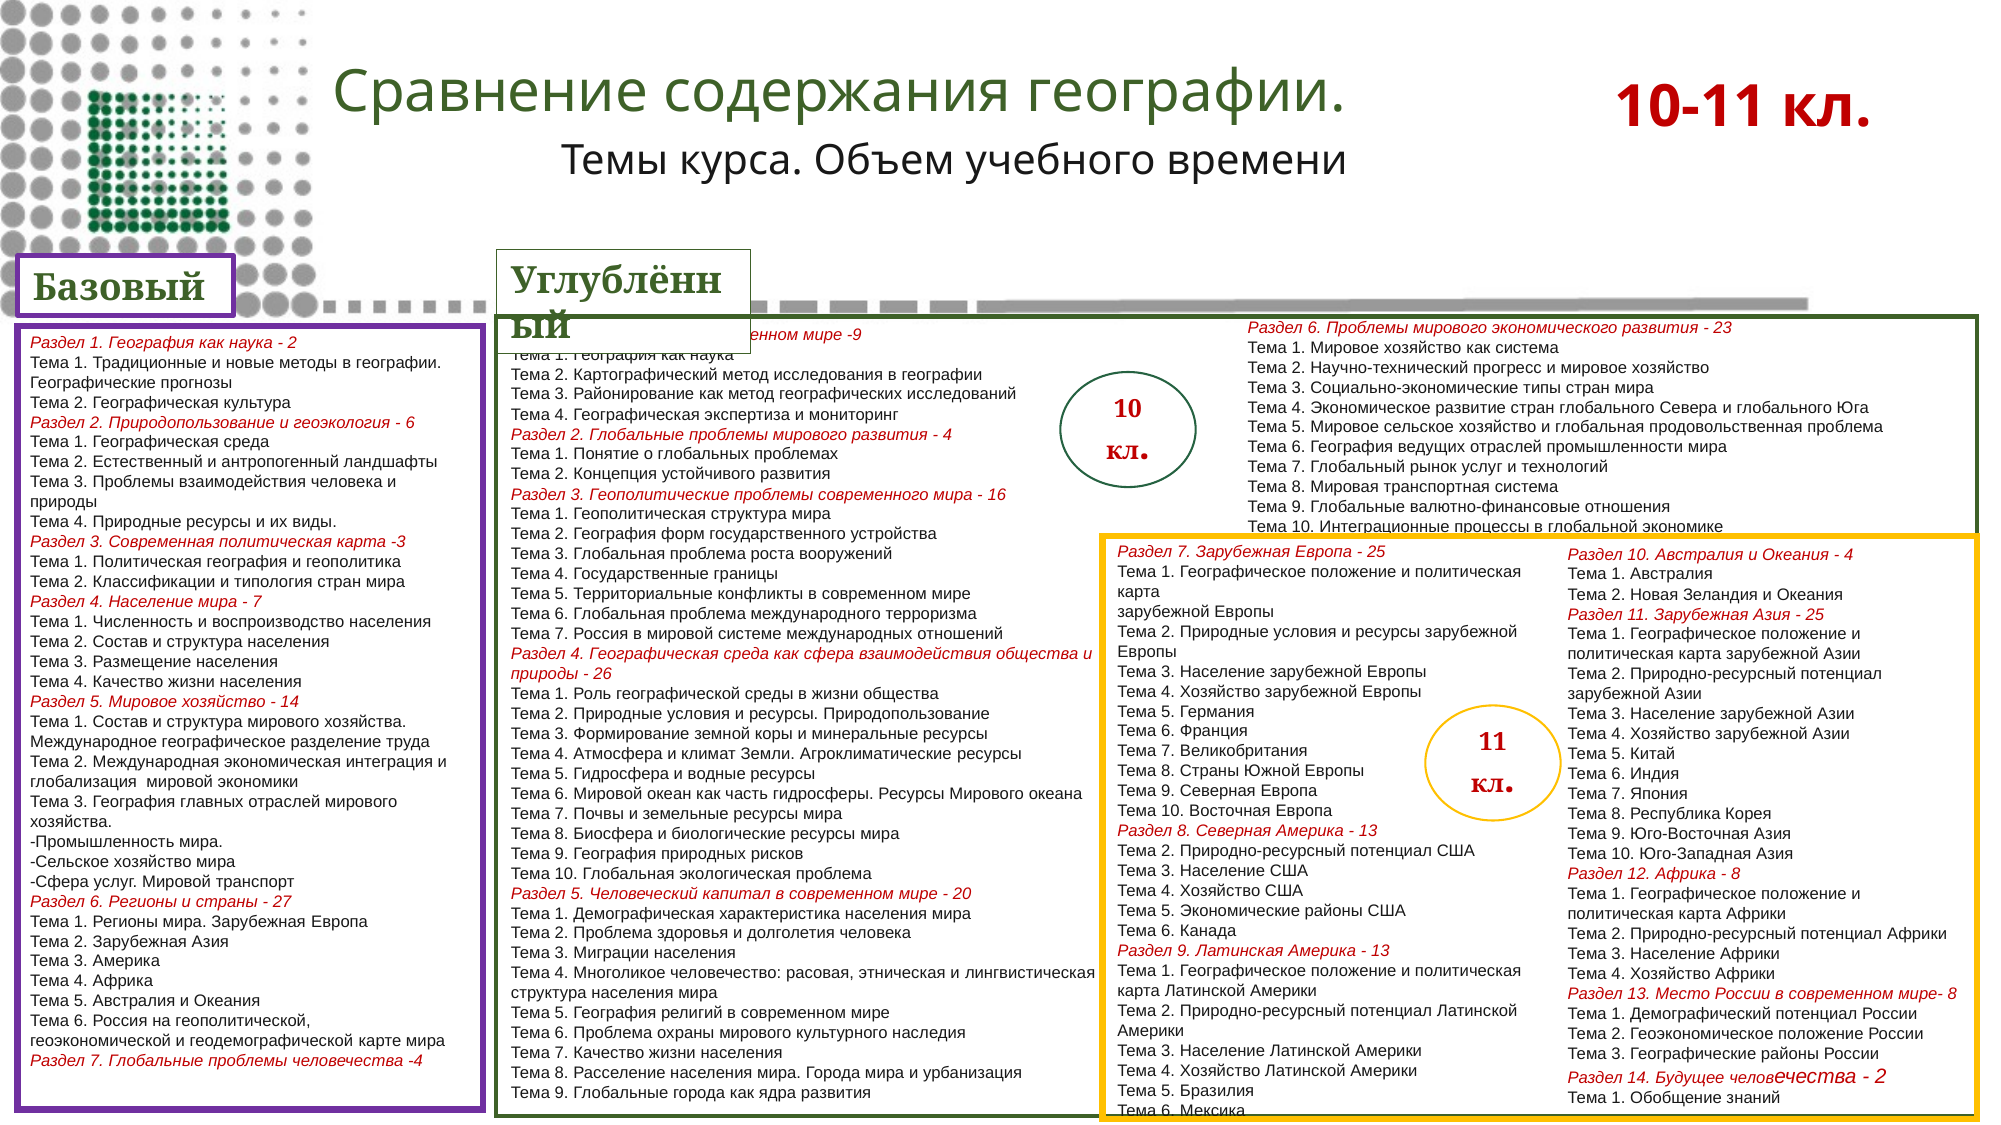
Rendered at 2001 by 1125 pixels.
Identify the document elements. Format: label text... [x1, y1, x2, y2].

text_box 10 кл. [1059, 370, 1197, 489]
picture [0, 0, 2001, 1125]
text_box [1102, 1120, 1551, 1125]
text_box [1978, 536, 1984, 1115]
text_box [16, 325, 484, 1110]
text_box Базовый [17, 255, 234, 316]
text_box [495, 315, 1978, 1117]
text_box 10-11 кл. [1600, 60, 1989, 146]
text_box 11 кл. [1424, 704, 1562, 822]
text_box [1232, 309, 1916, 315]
text_box Углублённый [496, 249, 751, 315]
title Сравнение содержания географии. Темы курса. Объем учебного времени [317, 15, 1916, 233]
text_box [1102, 535, 1978, 1120]
